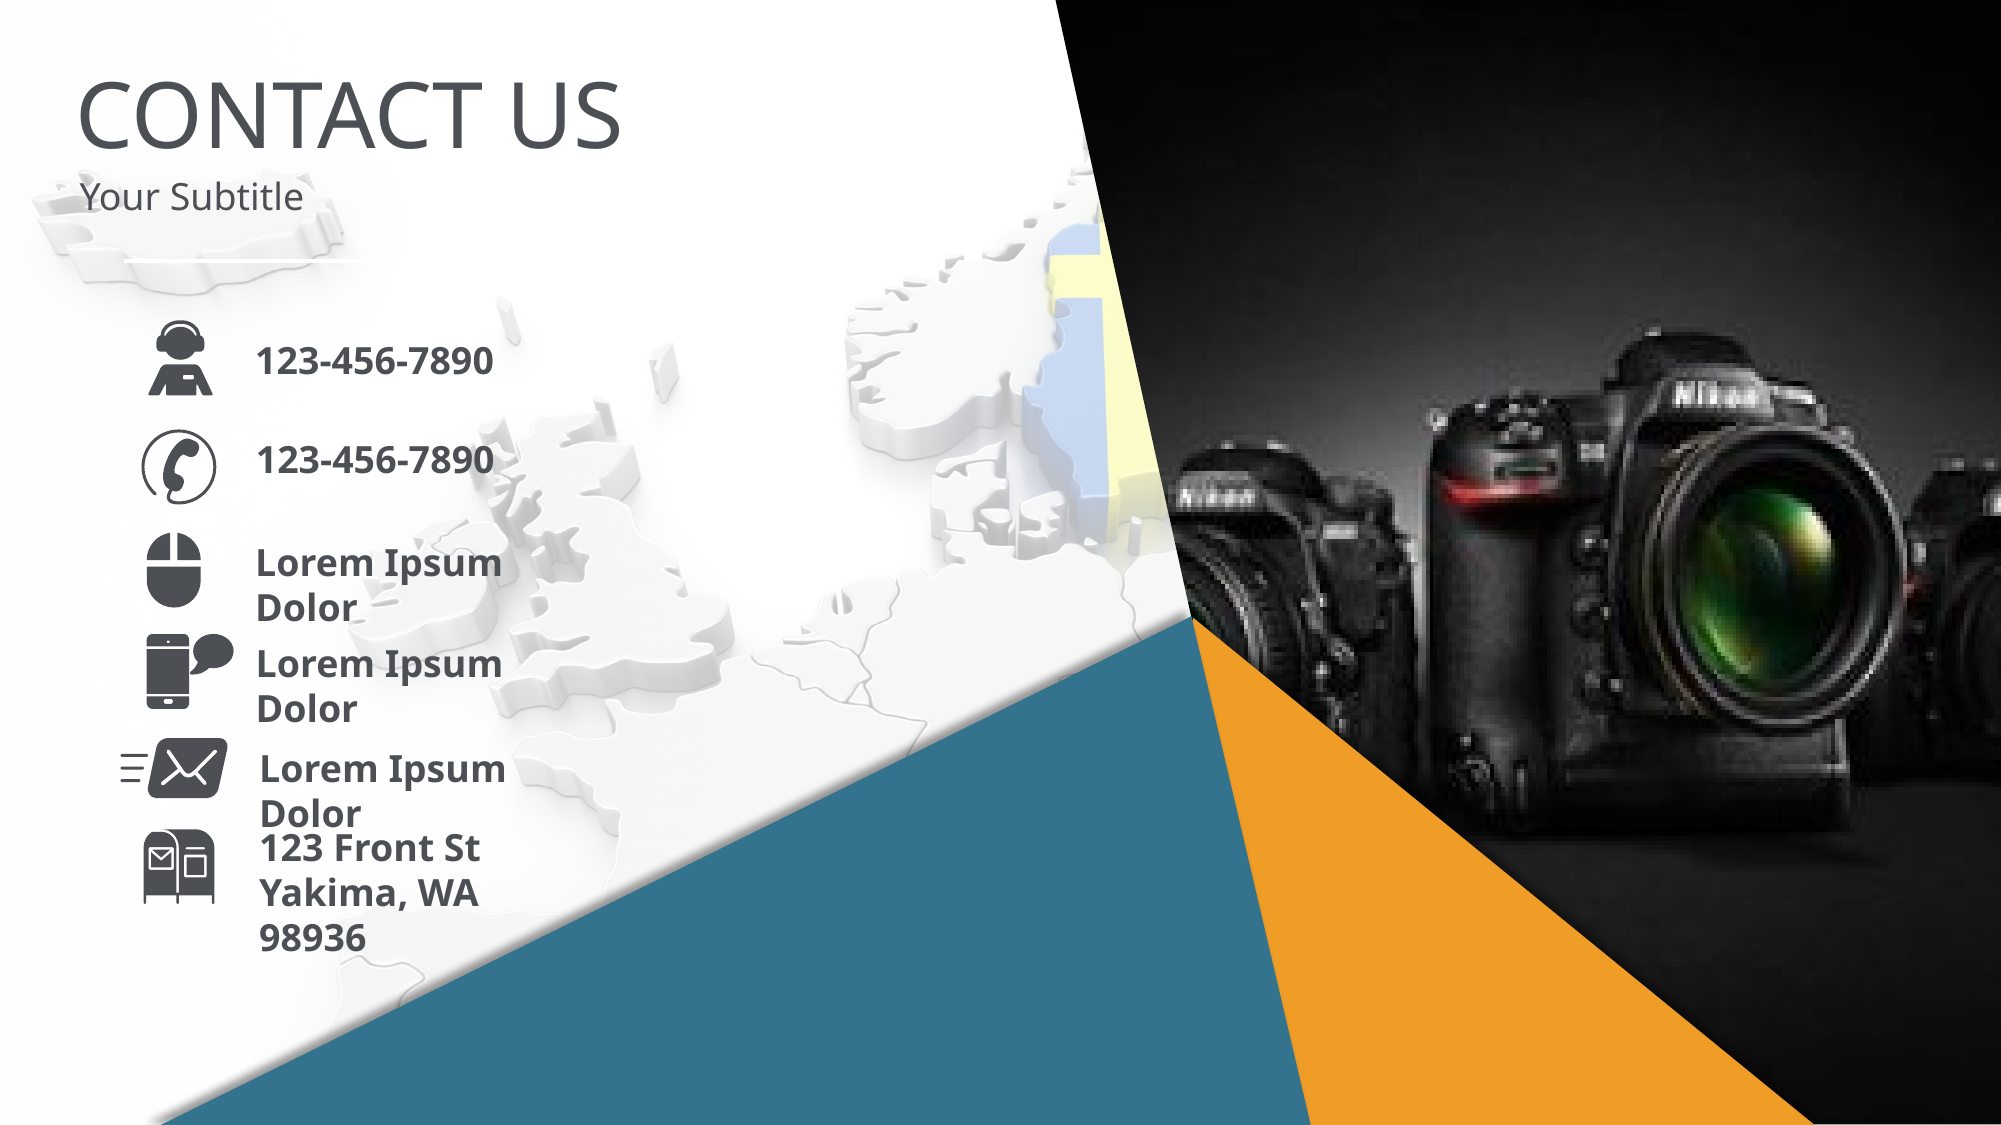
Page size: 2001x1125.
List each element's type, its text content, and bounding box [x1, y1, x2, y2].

text_box 123-456-7890 [241, 428, 541, 489]
text_box Lorem Ipsum Dolor [240, 632, 586, 738]
text_box Lorem Ipsum Dolor [244, 737, 590, 816]
text_box Lorem Ipsum Dolor [240, 531, 586, 632]
text_box [1195, 617, 1817, 1125]
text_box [60, 49, 1020, 227]
text_box 123-456-7890 [240, 329, 541, 390]
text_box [143, 829, 215, 905]
text_box 123 Front St Yakima, WA 98936 [244, 816, 590, 967]
text_box [146, 566, 201, 608]
text_box [141, 429, 217, 505]
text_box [148, 320, 213, 396]
text_box [146, 532, 171, 561]
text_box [146, 633, 234, 709]
text_box [177, 532, 201, 561]
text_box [120, 737, 228, 798]
text_box [1054, 0, 2000, 1125]
text_box [158, 614, 1312, 1125]
